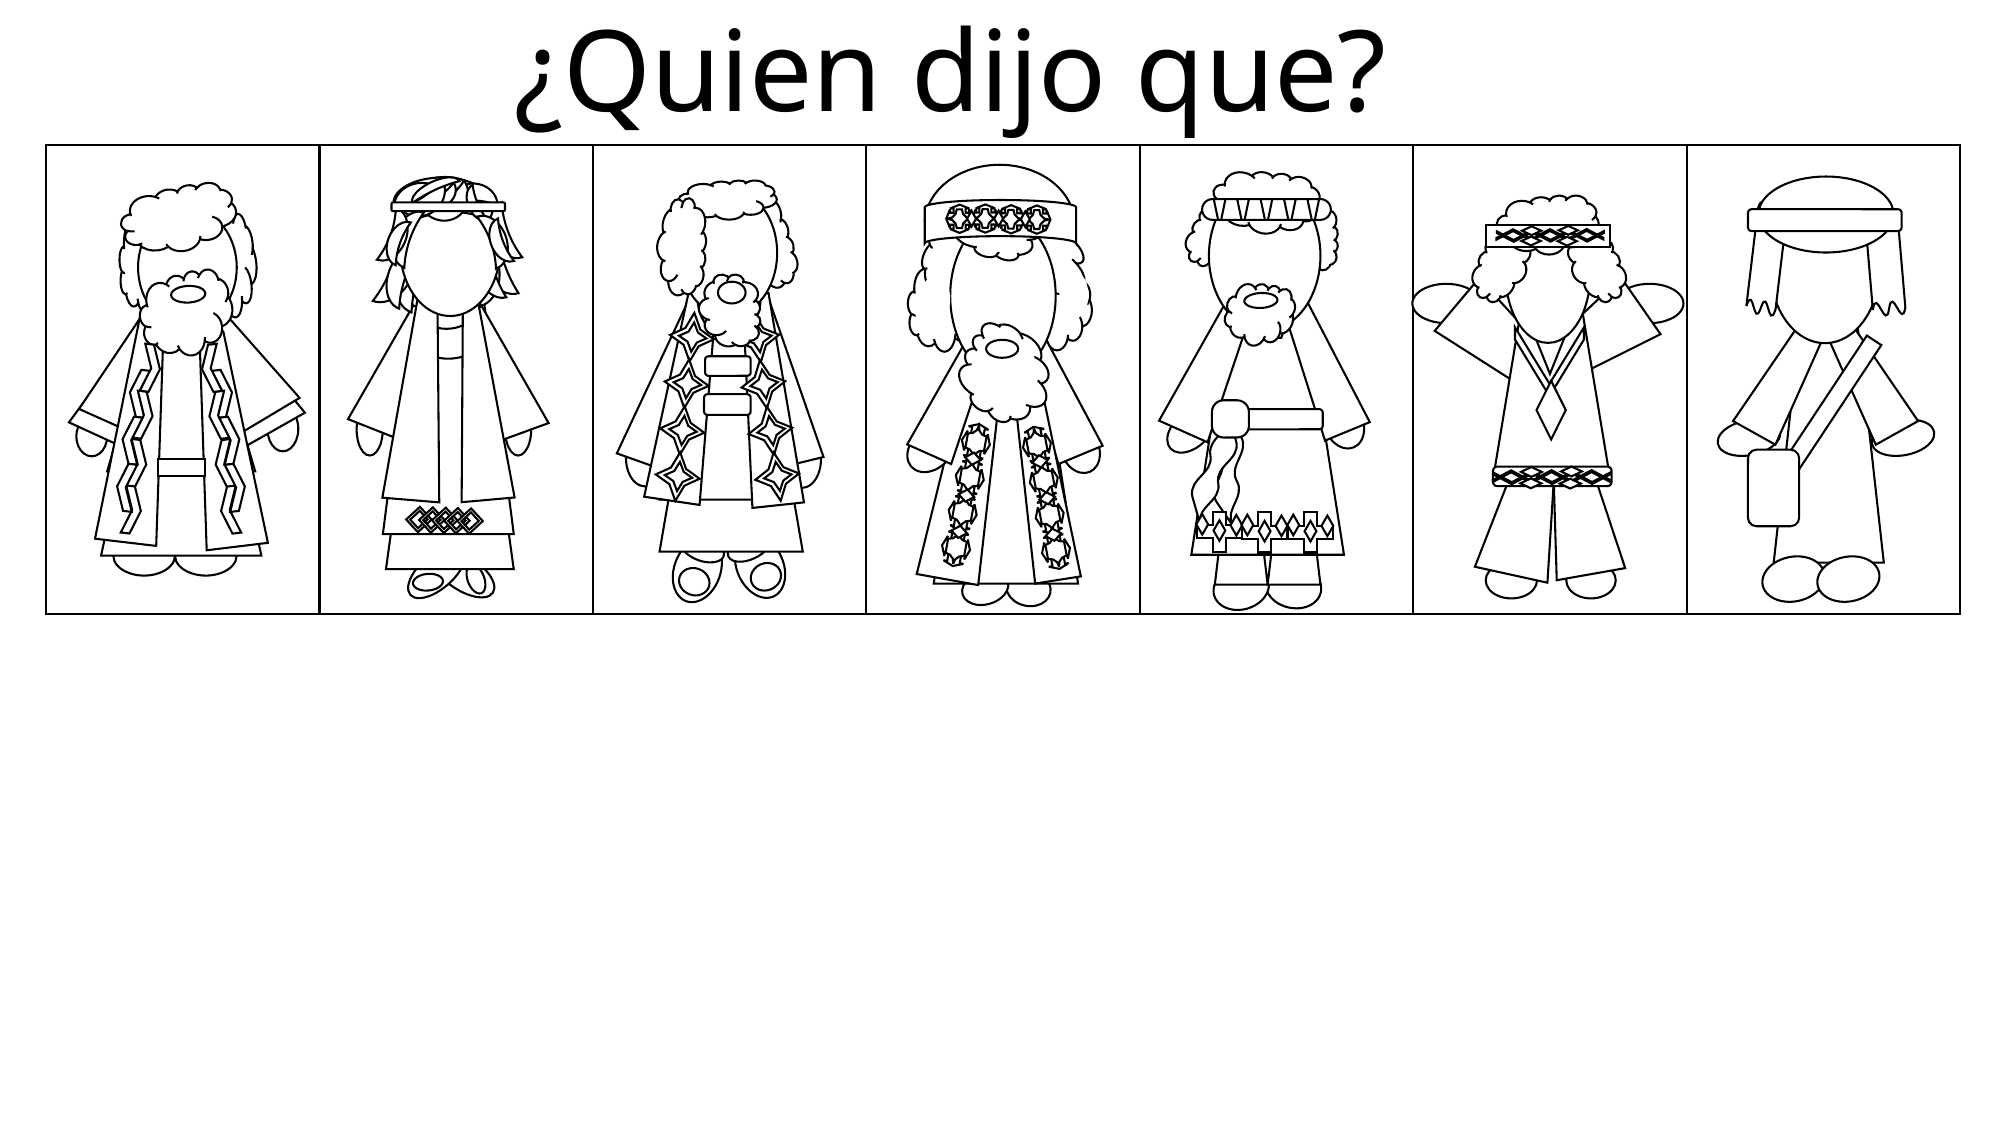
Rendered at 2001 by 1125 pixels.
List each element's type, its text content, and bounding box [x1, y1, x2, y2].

text_box ¿Quien dijo que? [499, 0, 1522, 142]
text_box [592, 144, 865, 615]
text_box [76, 186, 299, 576]
text_box [318, 144, 592, 615]
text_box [1163, 171, 1363, 610]
text_box [1686, 144, 1961, 615]
text_box [865, 144, 1139, 615]
text_box [1412, 144, 1686, 615]
text_box [1139, 144, 1412, 615]
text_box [904, 164, 1099, 606]
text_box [1717, 176, 1935, 602]
text_box [45, 144, 318, 615]
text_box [356, 176, 532, 609]
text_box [1412, 195, 1684, 599]
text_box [625, 180, 821, 600]
